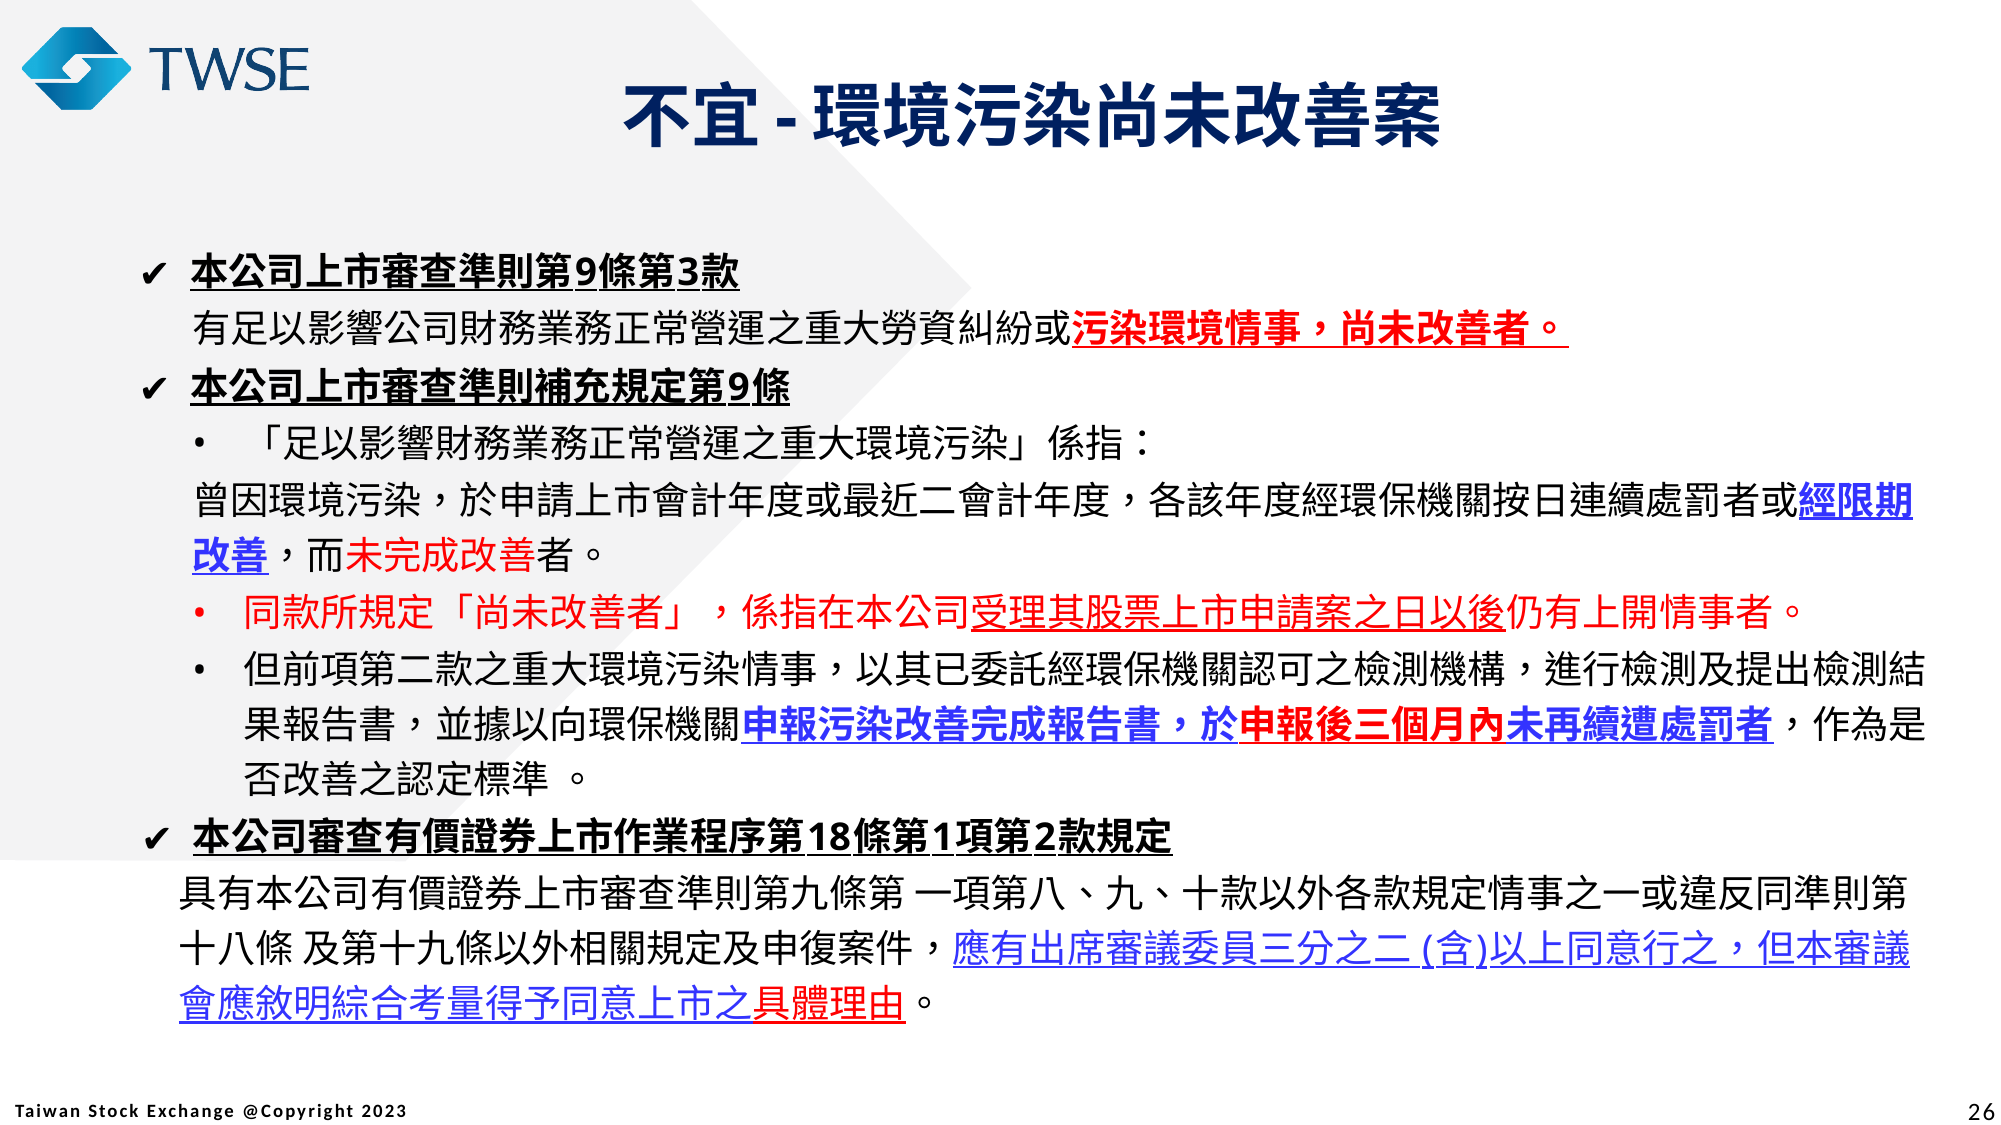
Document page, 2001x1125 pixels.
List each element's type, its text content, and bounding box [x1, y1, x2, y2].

list 不宜-環境污染尚未改善案 [305, 29, 1758, 163]
slide_number 26 [1922, 1080, 2000, 1125]
list 本公司上市審查準則第9條第3款 有足以影響公司財務業務正常營運之重大勞資糾紛或污染環境情事，尚未改善者。 本公司上市審查準則補充規定第9條 「足以影響財務業務正常營運之重大環境污染」係指： 曾因環境污染，於申請上市會計年度或最近二會計年度，各該年度經環保機關按日連續處罰者或經限期改善，而未完成改善者。 同款所規定「尚未改善者」，係指在本公司受理其股票上市申請案之日以後仍有上開情事者。 但前項第二款之重大環境污染情事，以其已委託經環保機關認可之檢測機構，進行檢測及提出檢測結果報告書，並據以向環保機關申報污染改善完成報告書，於申報後三個月內未再續遭處罰者，作為是否改善之認定標準 。 本公司審查有價證券上市作業程序第18條第1項第2款規定 具有本公司有價證券上市審查準則第九條第 一項第八、九、十款以外各款規定情事之一或違反同準則第十八條 及第十九條以外相關規定及申復案件，應有出席審議委員三分之二 (含)以上同意行之，但本審議會應敘明綜合考量得予同意上市之具體理由。 [123, 230, 1953, 1053]
picture [0, 0, 1002, 879]
